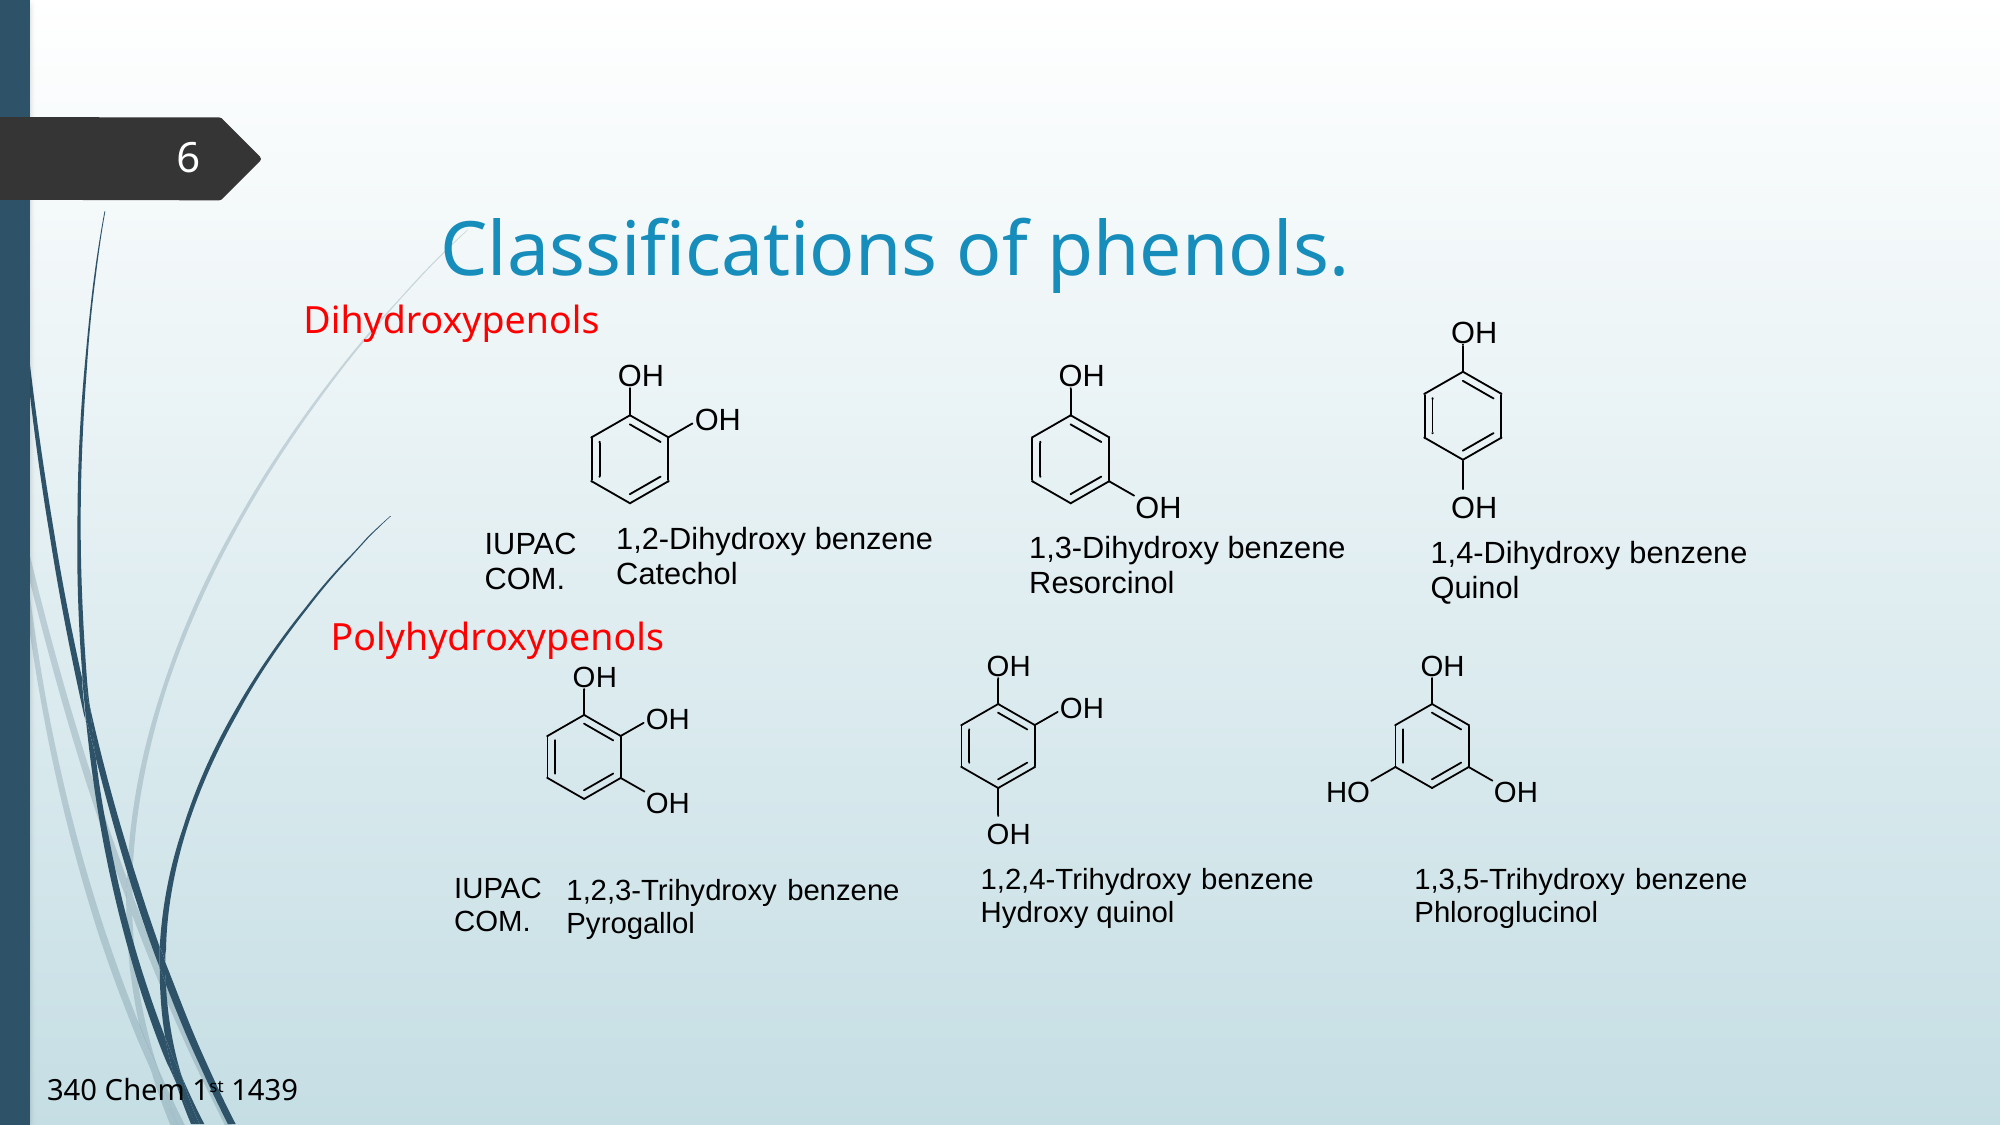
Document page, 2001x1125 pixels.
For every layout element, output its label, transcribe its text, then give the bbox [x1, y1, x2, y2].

text_box 340 Chem 1st 1439 [32, 1064, 321, 1115]
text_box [478, 312, 1754, 613]
slide_number 6 [87, 129, 216, 190]
text_box Dihydroxypenols [288, 260, 1289, 349]
text_box Polyhydroxypenols [315, 577, 1316, 666]
title Classifications of phenols. [425, 102, 1888, 313]
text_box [447, 649, 1754, 951]
